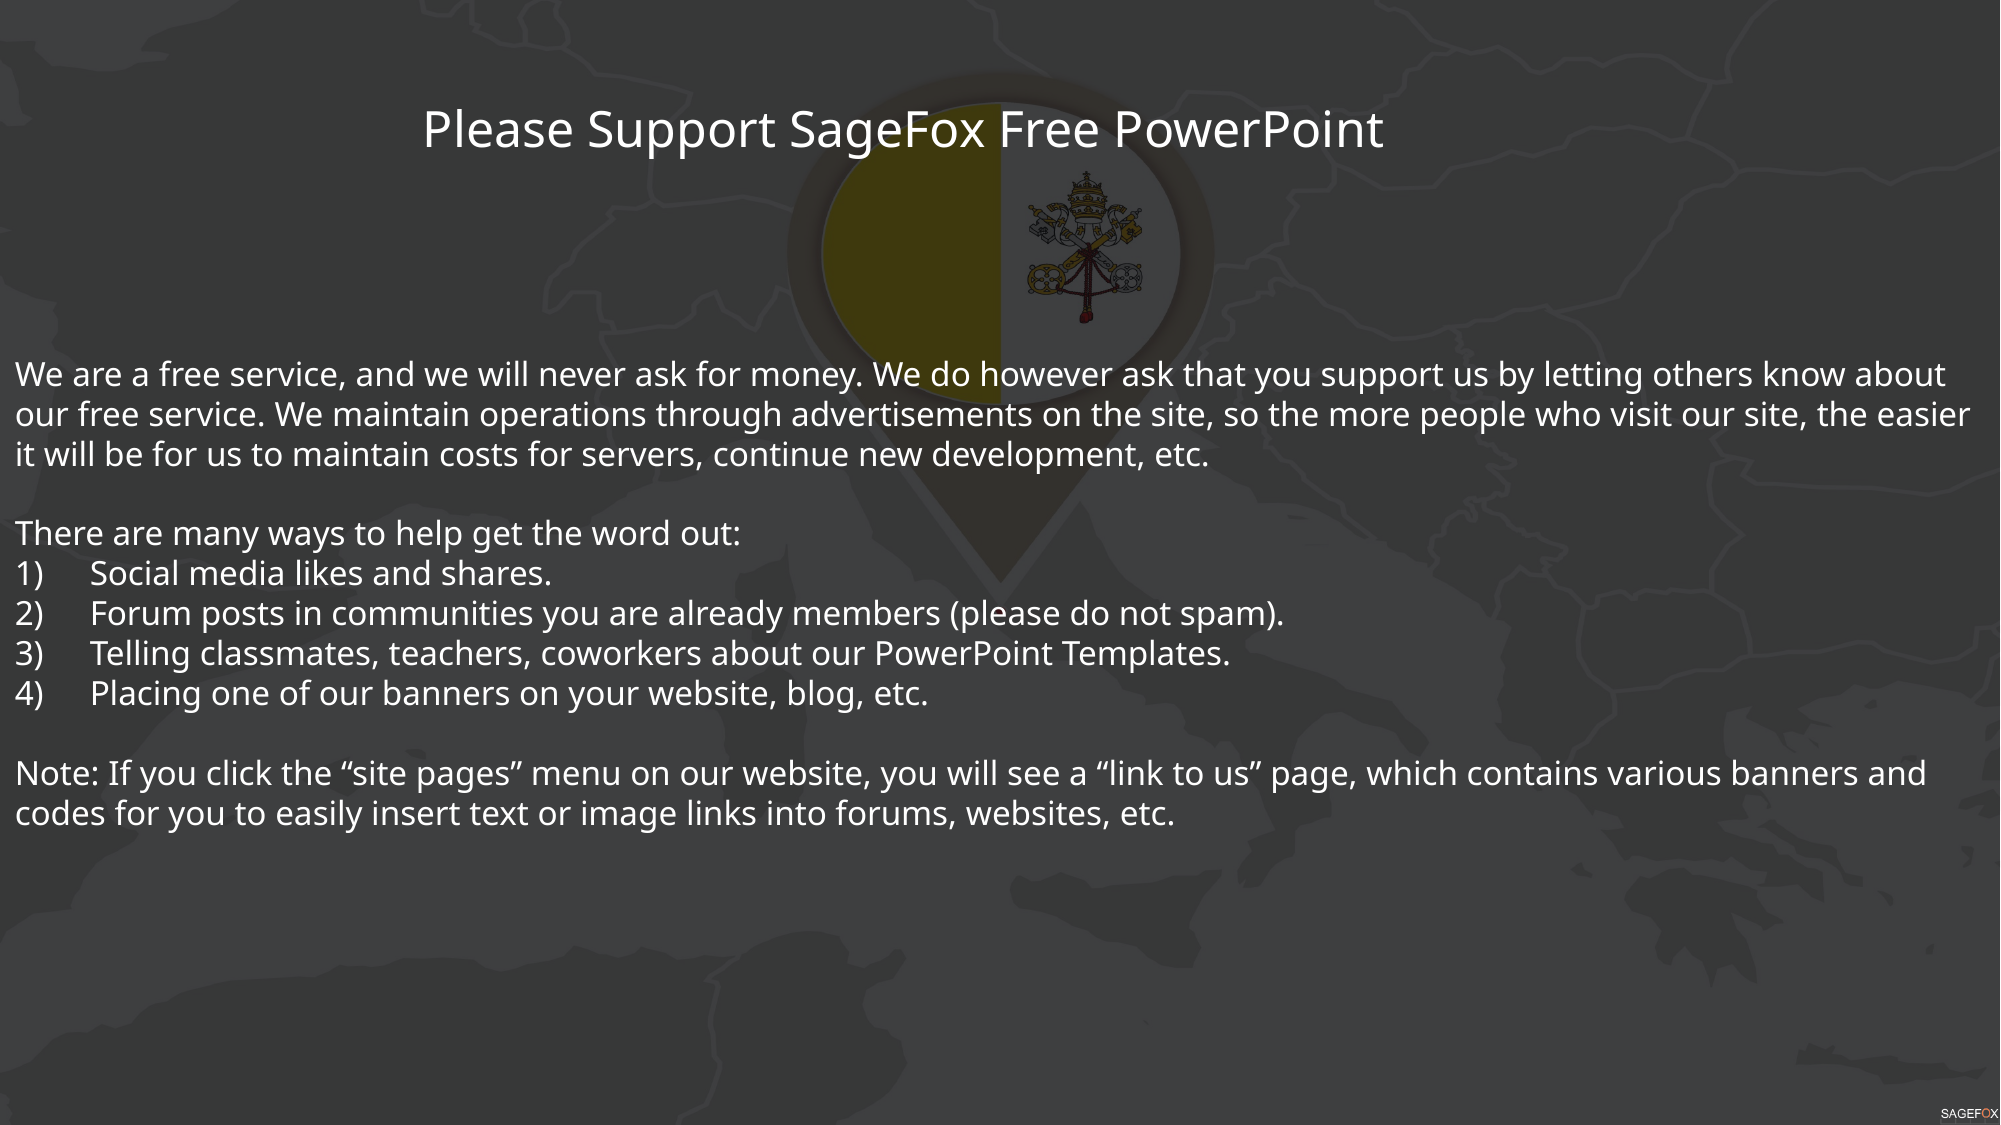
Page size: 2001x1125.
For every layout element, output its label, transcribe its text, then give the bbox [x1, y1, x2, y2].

title Please Support SageFox Free PowerPoint [363, 72, 1444, 190]
text_box We are a free service, and we will never ask for money. We do however ask that you support us by letting others know about our free service. We maintain operations through advertisements on the site, so the more people who visit our site, the easier it will be for us to maintain costs for servers, continue new development, etc. There are many ways to help get the word out: Social media likes and shares. Forum posts in communities you are already members (please do not spam). Telling classmates, teachers, coworkers about our PowerPoint Templates. Placing one of our banners on your website, blog, etc. Note: If you click the “site pages” menu on our website, you will see a “link to us” page, which contains various banners and codes for you to easily insert text or image links into forums, websites, etc. [0, 0, 2000, 1125]
